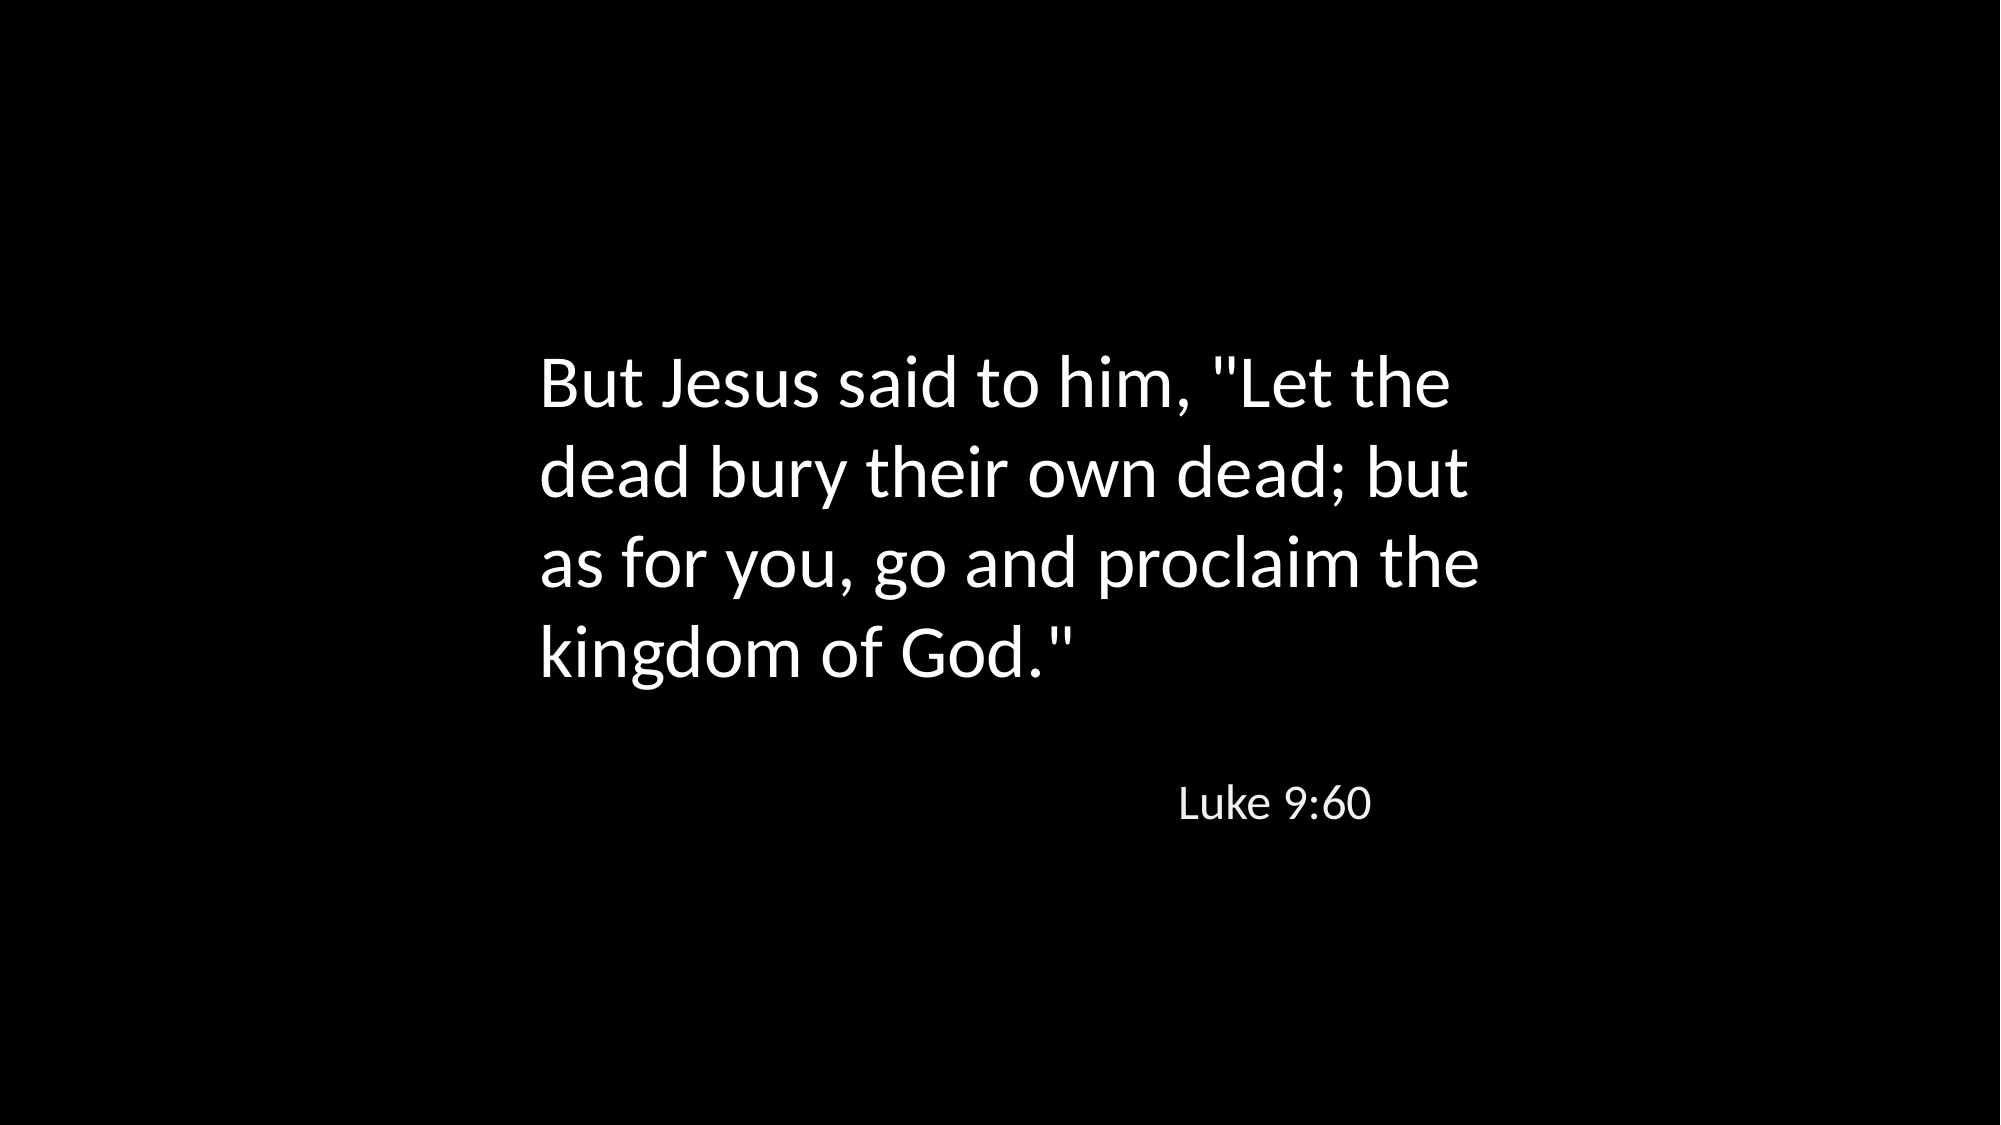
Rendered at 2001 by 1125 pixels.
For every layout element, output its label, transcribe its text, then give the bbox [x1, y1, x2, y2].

text_box But Jesus said to him, "Let the dead bury their own dead; but as for you, go and proclaim the kingdom of God." [525, 324, 1538, 700]
text_box Luke 9:60 [999, 762, 1550, 838]
